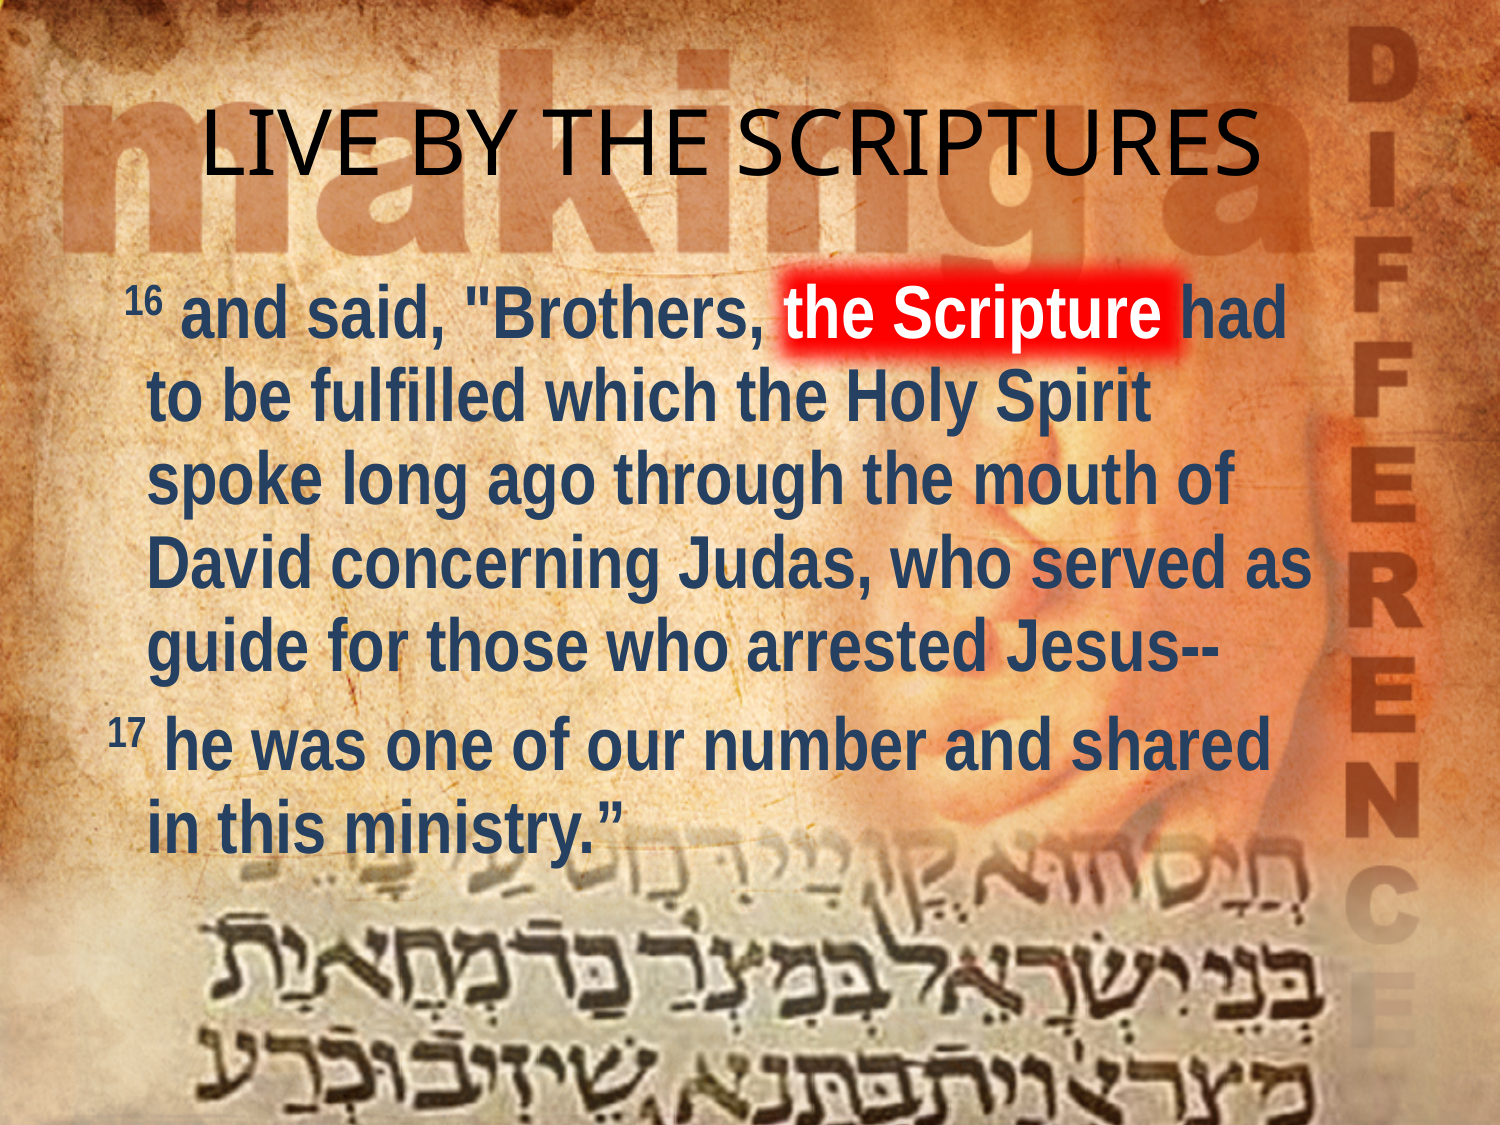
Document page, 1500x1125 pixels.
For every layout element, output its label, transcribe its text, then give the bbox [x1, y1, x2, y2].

title LIVE BY THE SCRIPTURES [37, 45, 1425, 233]
list 16 and said, "Brothers, the Scripture had to be fulfilled which the Holy Spirit spoke long ago through the mouth of David concerning Judas, who served as guide for those who arrested Jesus-- 17 he was one of our number and shared in this ministry.” [75, 262, 1338, 785]
picture [0, 0, 1500, 1125]
